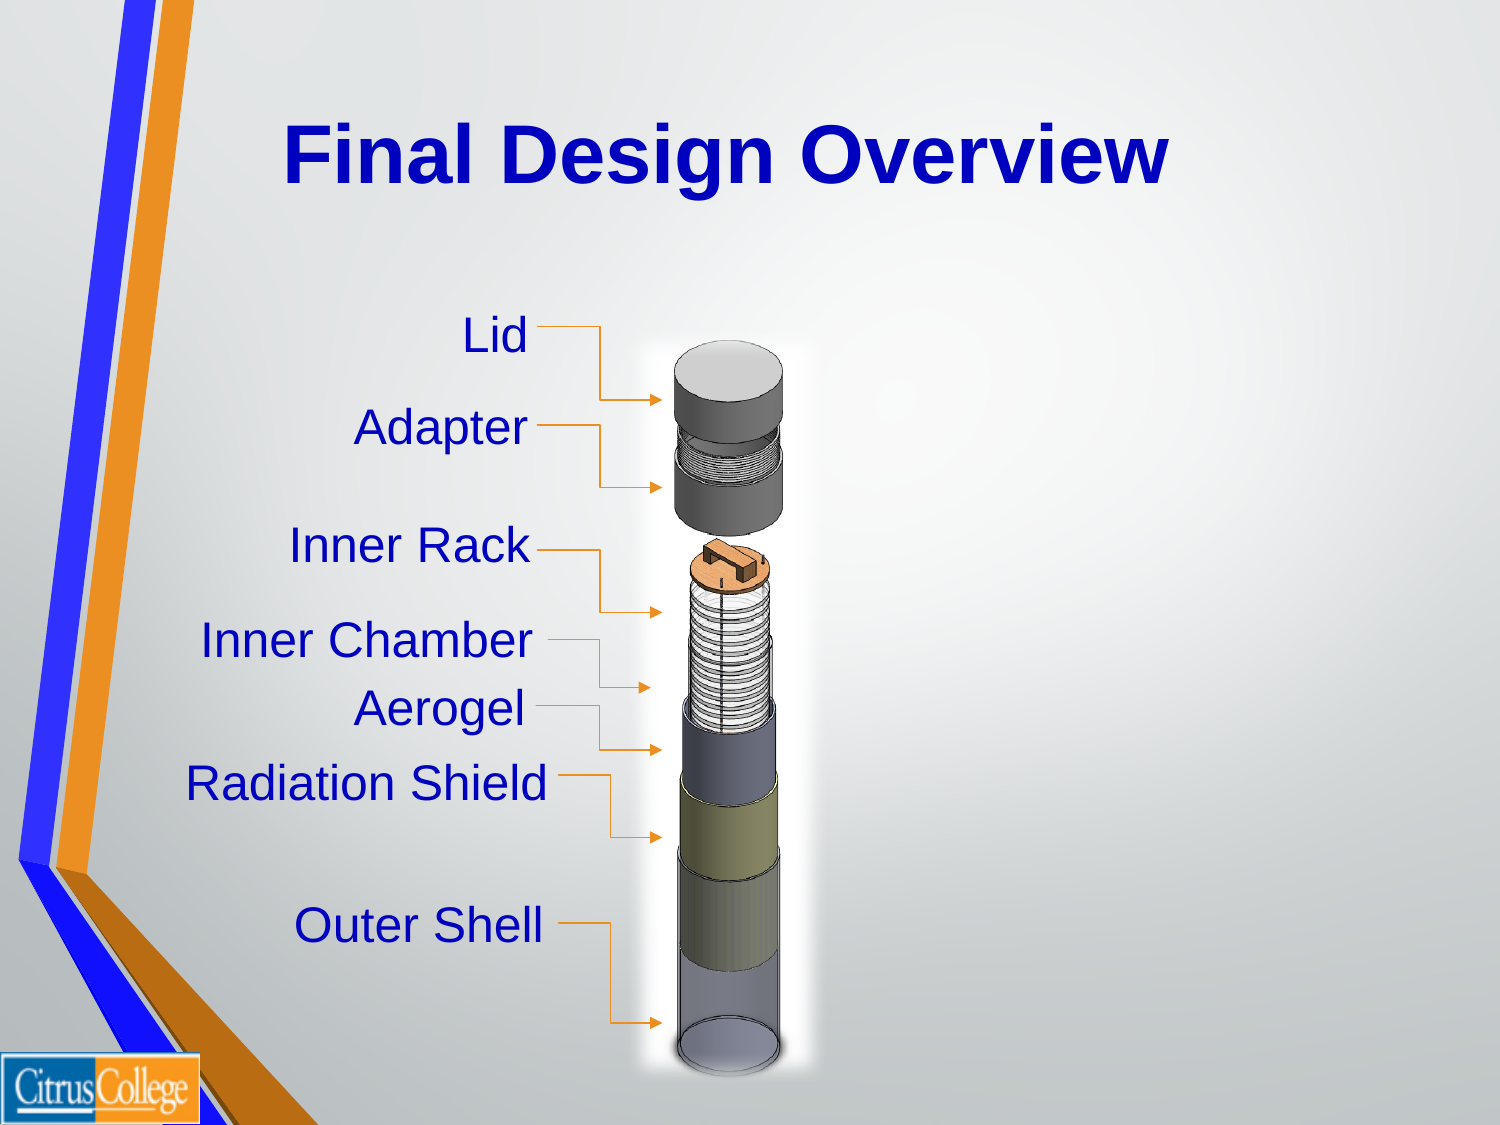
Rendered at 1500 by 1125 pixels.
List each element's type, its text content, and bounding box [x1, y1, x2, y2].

picture [624, 326, 828, 1085]
text_box Adapter [338, 387, 556, 462]
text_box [548, 638, 652, 688]
text_box Inner Rack [273, 505, 549, 581]
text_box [537, 326, 663, 401]
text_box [537, 549, 663, 613]
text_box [558, 774, 663, 838]
text_box Lid [447, 294, 602, 370]
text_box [535, 705, 663, 751]
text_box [558, 922, 663, 1024]
text_box Radiation Shield [170, 742, 585, 818]
text_box Aerogel [338, 667, 583, 742]
text_box Inner Chamber [185, 600, 559, 675]
picture [0, 1052, 201, 1124]
text_box Outer Shell [279, 885, 585, 960]
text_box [537, 424, 663, 488]
title Final Design Overview [94, 24, 1359, 276]
